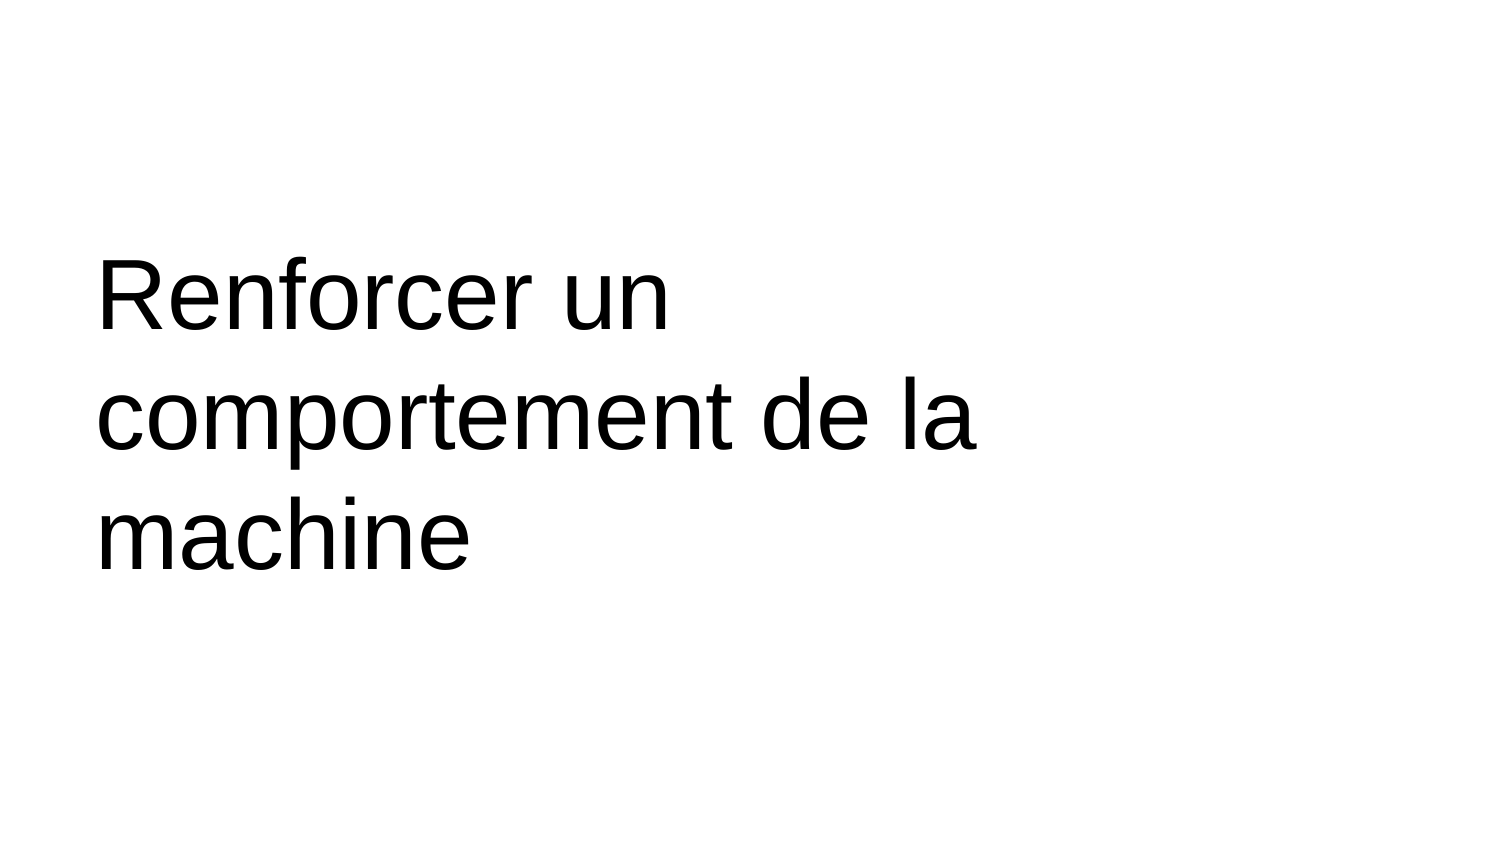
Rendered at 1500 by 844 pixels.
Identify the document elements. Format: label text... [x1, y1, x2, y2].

title Renforcer un comportement de la machine [80, 73, 1125, 745]
